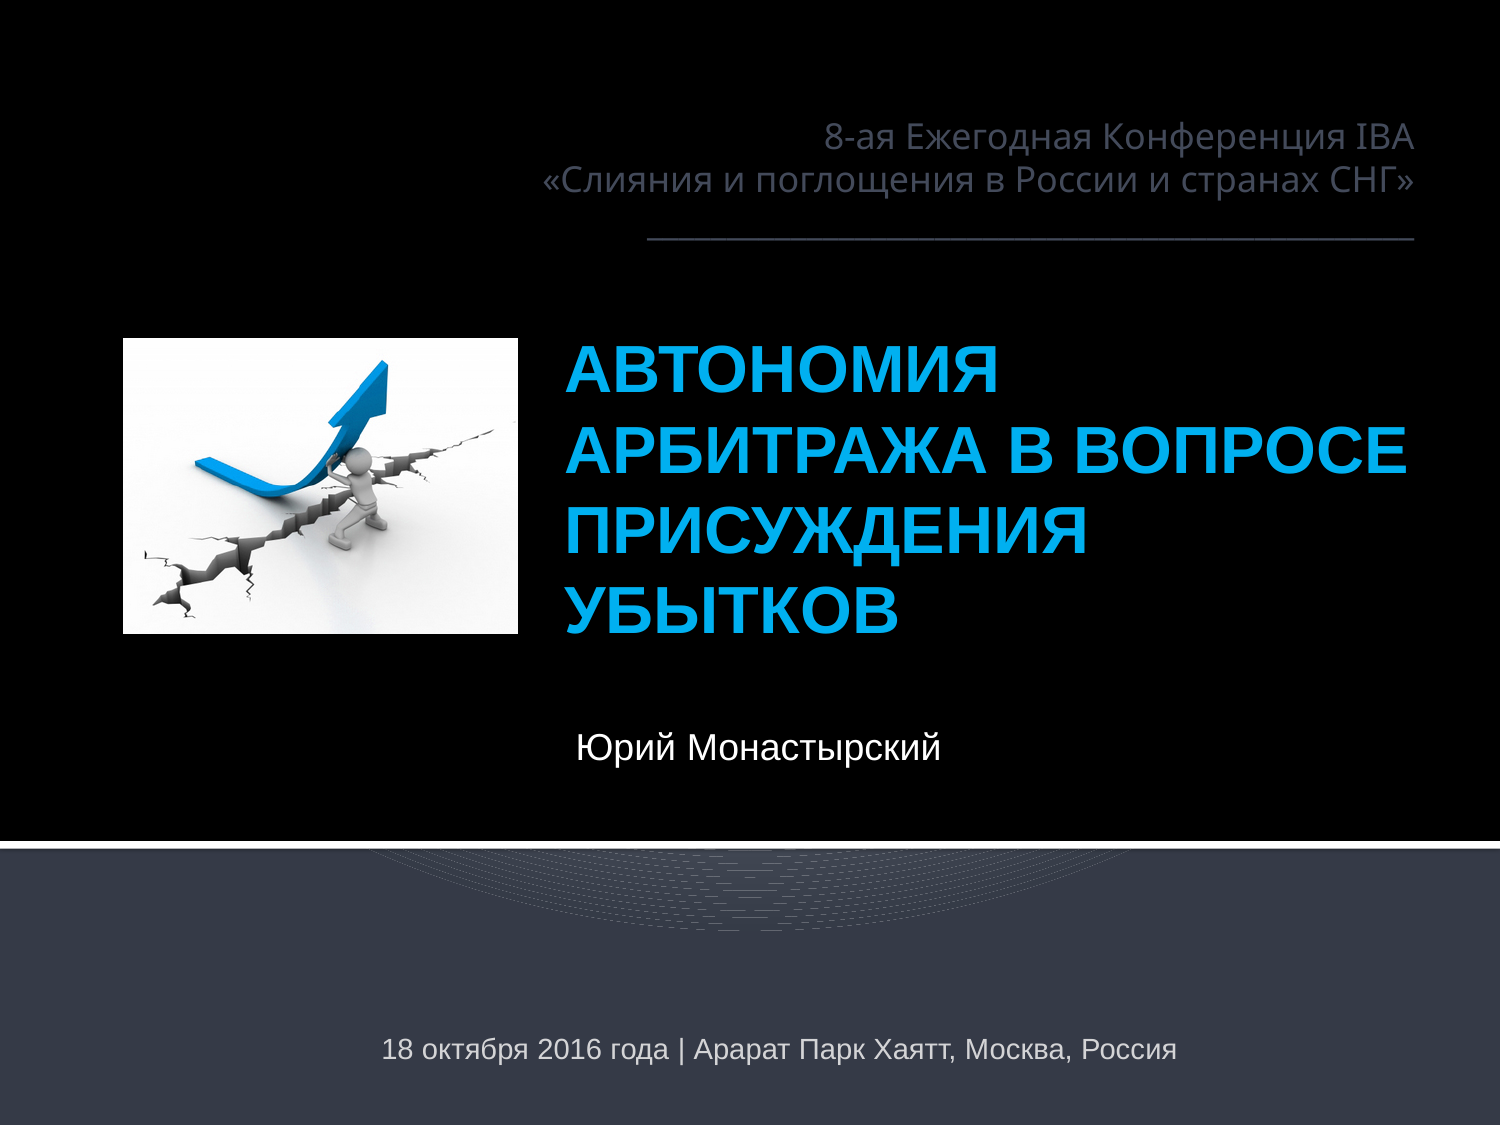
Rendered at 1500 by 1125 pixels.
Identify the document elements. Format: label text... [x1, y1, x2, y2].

subtitle 8-ая Ежегодная Конференция IBA «Слияния и поглощения в России и странах СНГ» ________________________________________________ [135, 113, 1423, 373]
text_box 18 октября 2016 года | Арарат Парк Хаятт, Москва, Россия [265, 1023, 1294, 1073]
picture [123, 338, 518, 634]
title АВТОНОМИЯ АРБИТРАЖА В ВОПРОСЕ ПРИСУЖДЕНИЯ УБЫТКОВ [549, 326, 1447, 657]
text_box Юрий Монастырский [560, 715, 1311, 776]
